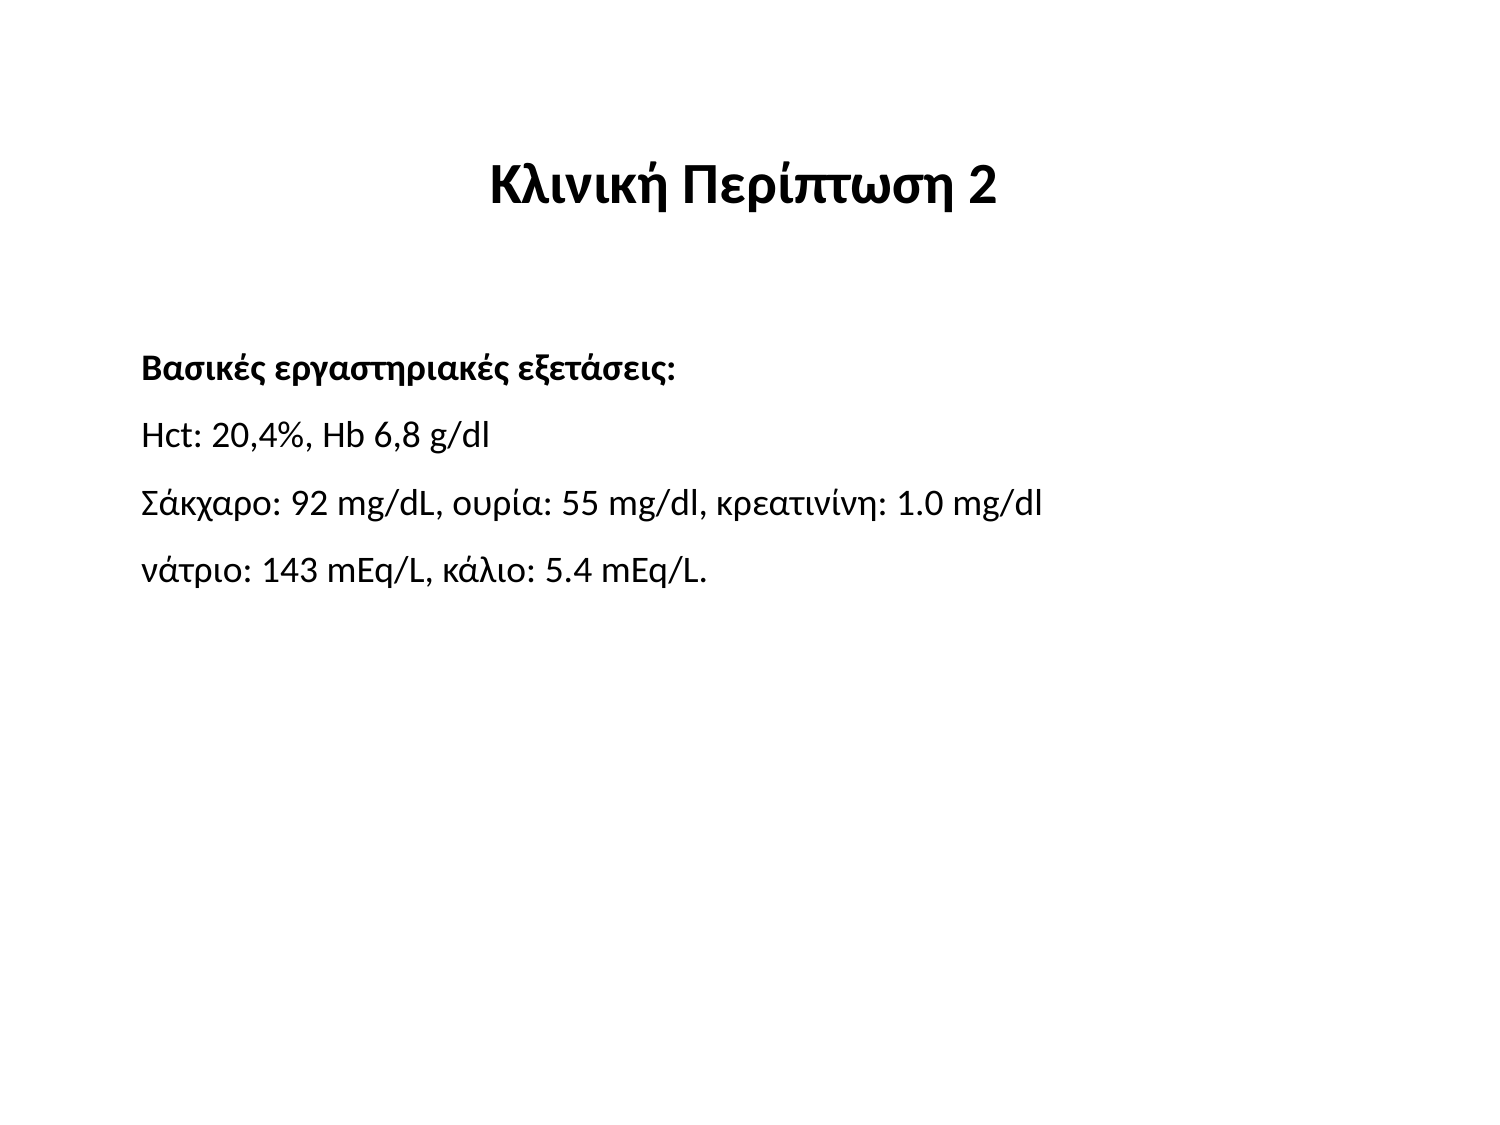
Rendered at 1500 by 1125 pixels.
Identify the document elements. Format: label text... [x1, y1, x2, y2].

text_box Κλινική Περίπτωση 2 Βασικές εργαστηριακές εξετάσεις: Hct: 20,4%, Hb 6,8 g/dl Σάκχαρο: 92 mg/dL, ουρία: 55 mg/dl, κρεατινίνη: 1.0 mg/dl νάτριο: 143 mEq/L, κάλιο: 5.4 mEq/L. [126, 102, 1354, 598]
